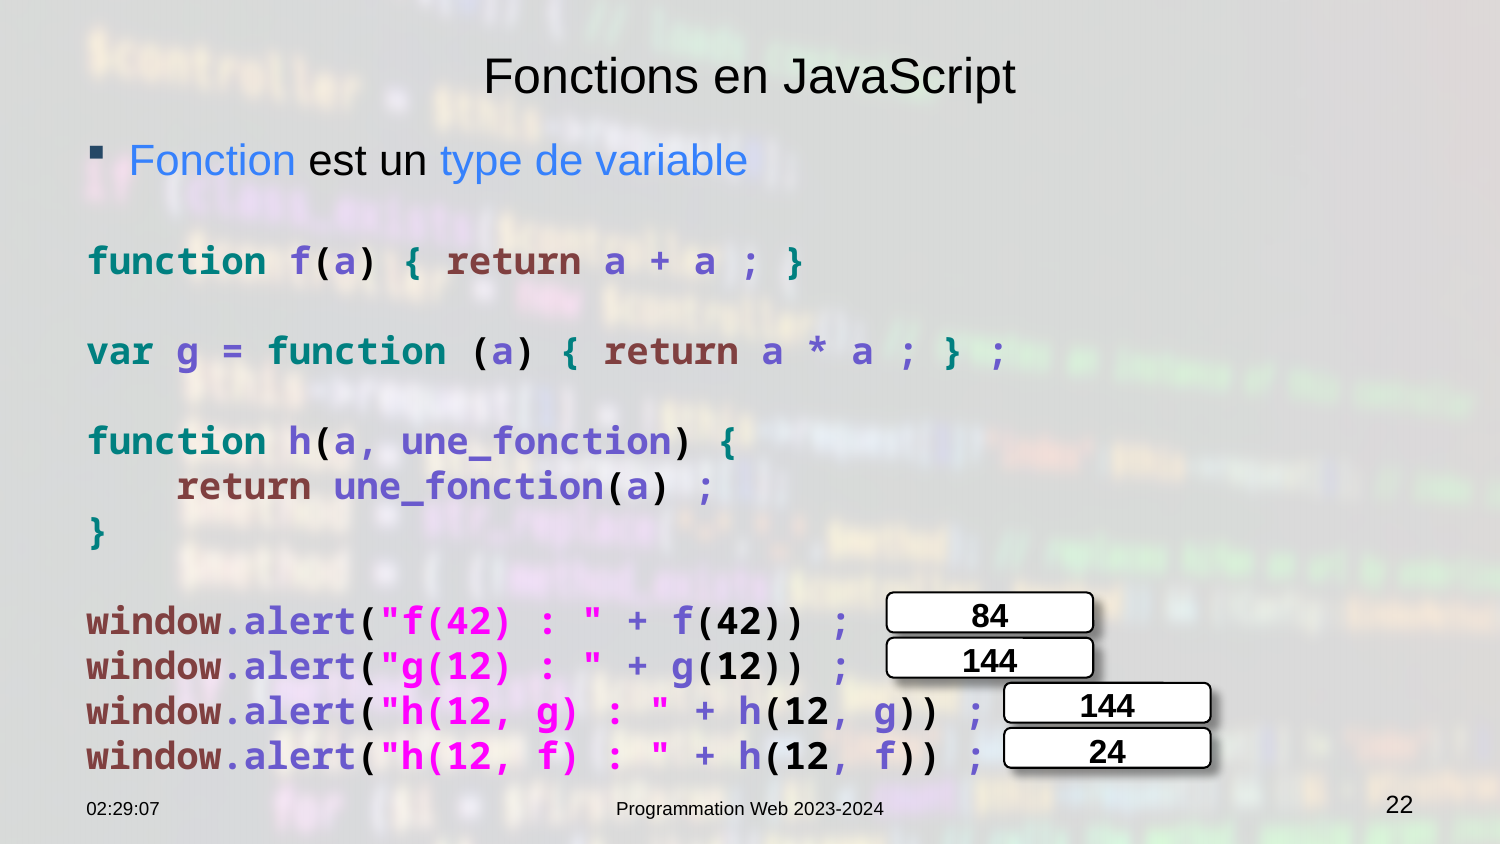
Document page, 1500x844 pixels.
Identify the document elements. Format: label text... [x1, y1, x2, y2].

slide_number 22 [1074, 793, 1426, 825]
title Fonctions en JavaScript [74, 33, 1426, 114]
picture [0, 0, 1500, 844]
text_box 24 [1004, 727, 1211, 768]
list Fonction est un type de variable function f(a) { return a + a ; } var g = function (a) { return a * a ; } ; function h(a, une_fonction) { return une_fonction(a) ; } window.alert("f(42) : " + f(42)) ; window.alert("g(12) : " + g(12)) ; window.alert("h(12, g) : " + h(12, g)) ; window.alert("h(12, f) : " + h(12, f)) ; [74, 126, 1426, 777]
footer Programmation Web 2023-2024 [512, 793, 988, 825]
text_box 144 [1004, 682, 1211, 723]
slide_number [74, 793, 426, 825]
text_box 84 [886, 592, 1094, 633]
text_box 144 [886, 637, 1094, 678]
